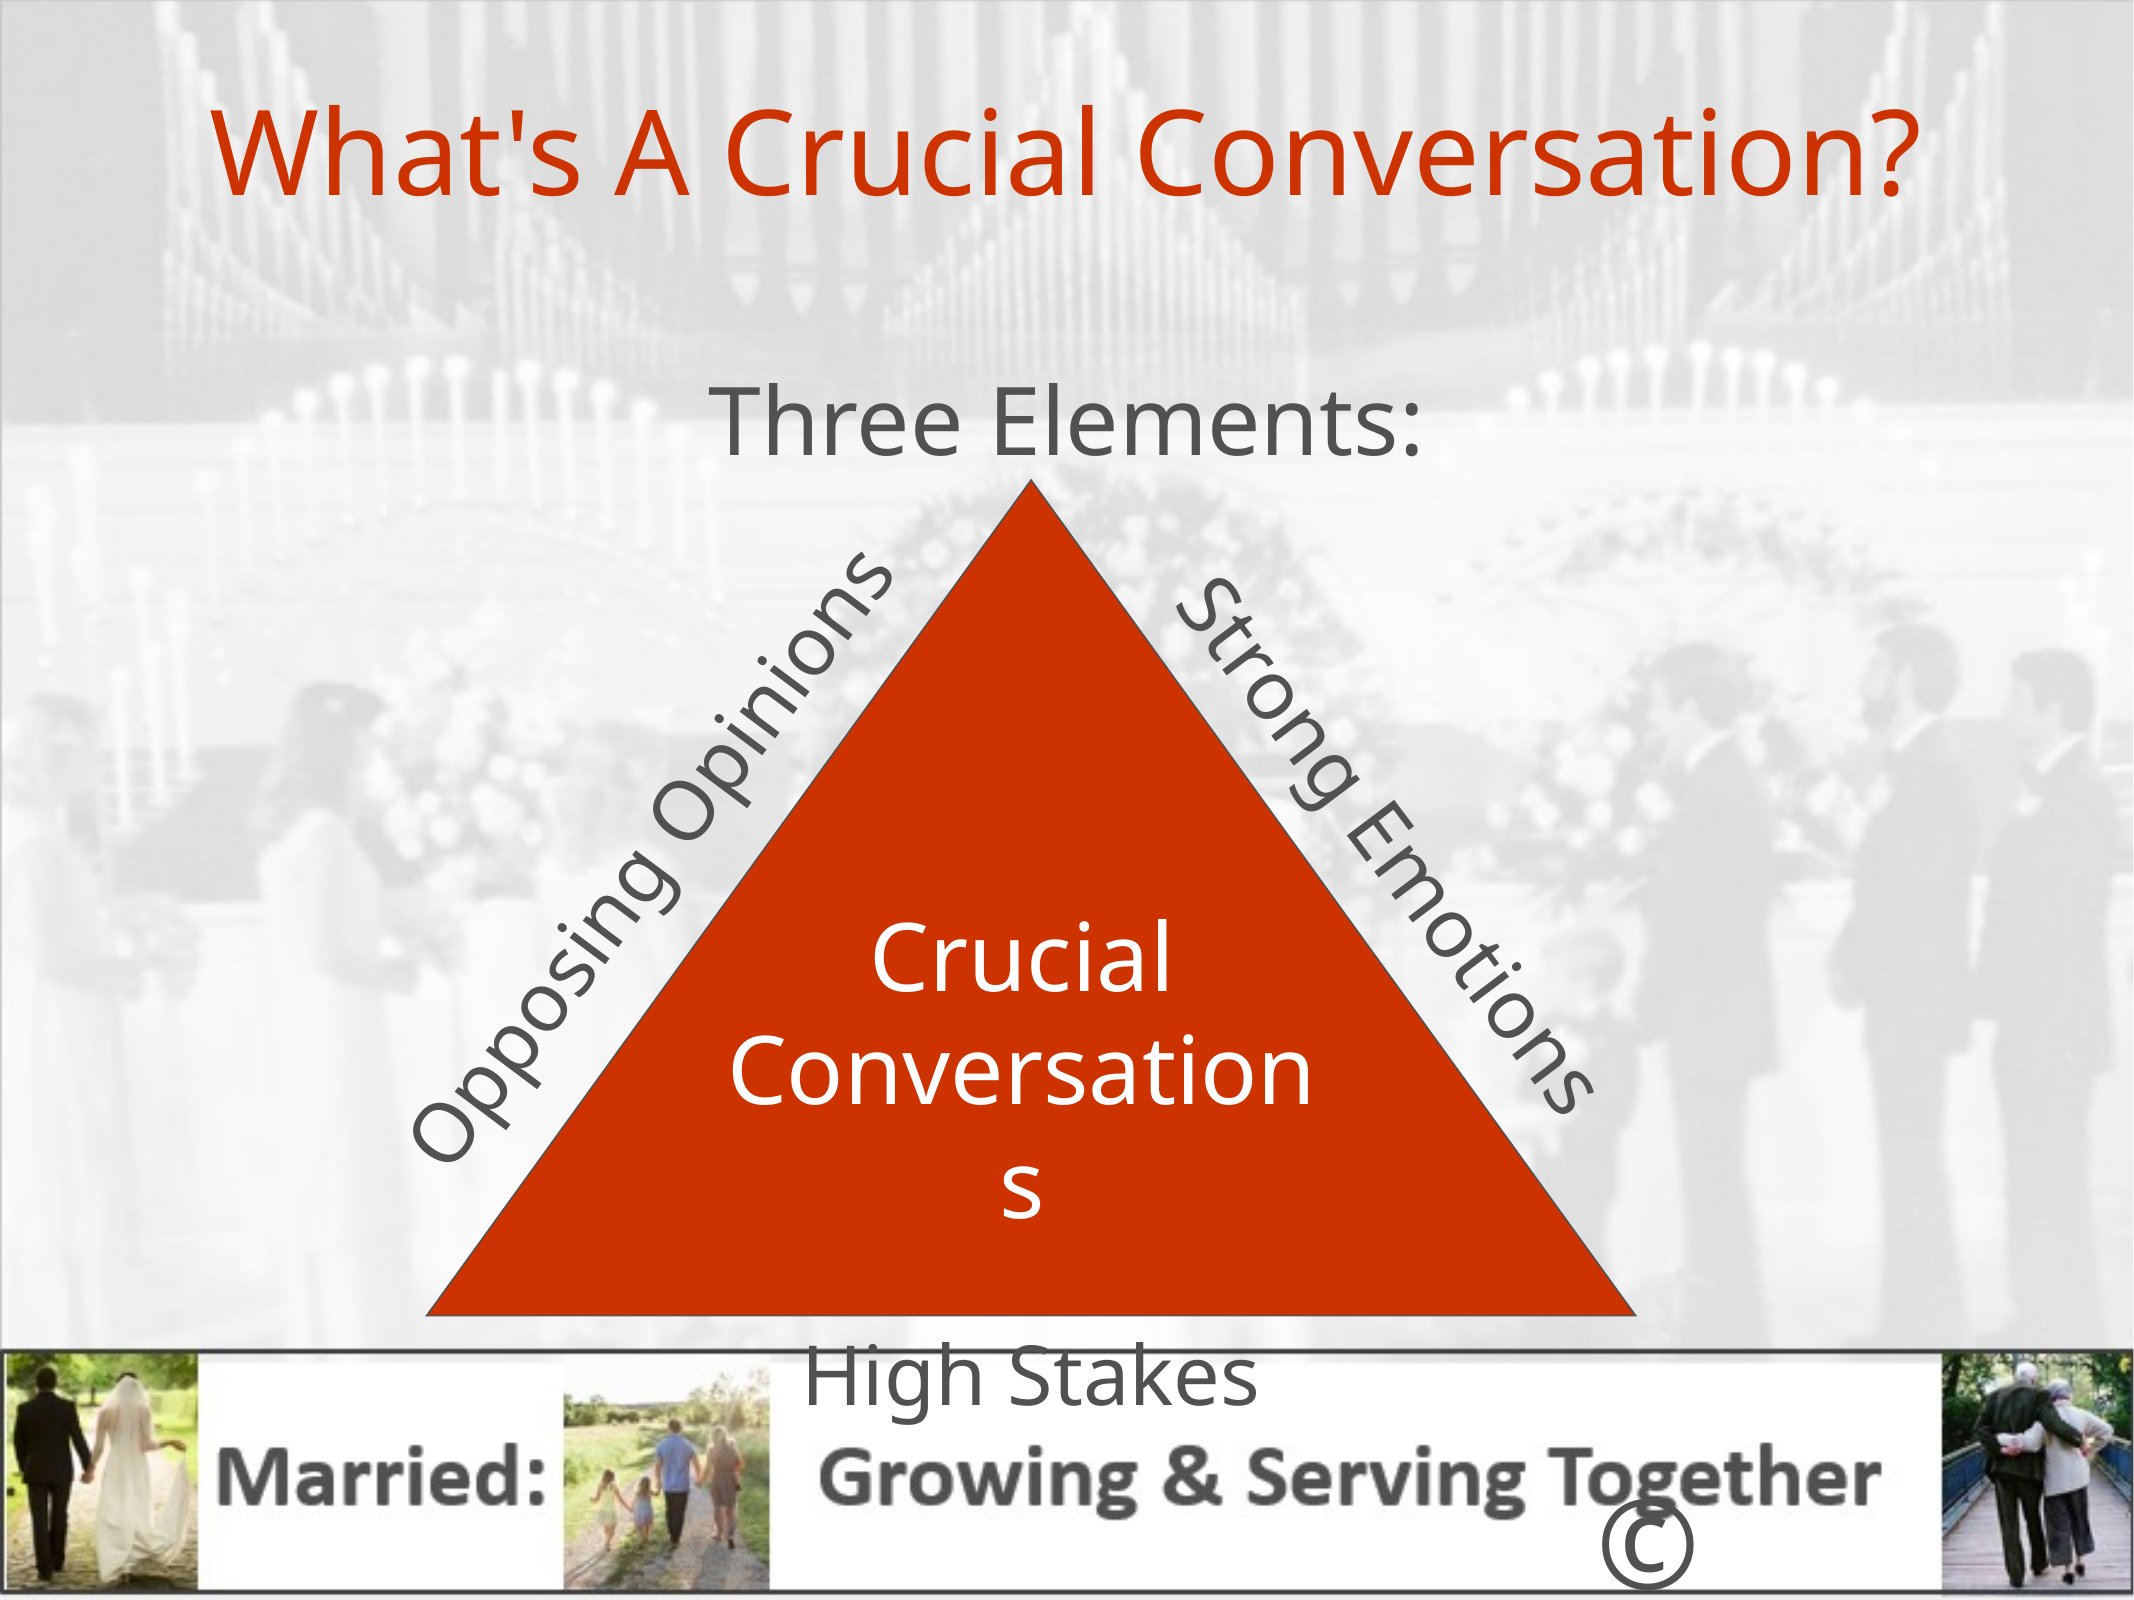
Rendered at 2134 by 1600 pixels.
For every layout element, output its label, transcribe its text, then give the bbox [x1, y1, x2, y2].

text_box Opposing Opinions [366, 506, 927, 1203]
text_box © VitalSmarts [1582, 1457, 1956, 1600]
text_box [426, 922, 1636, 1316]
picture [0, 0, 2134, 1600]
text_box Strong Emotions [1145, 538, 1645, 1149]
text_box Crucial Conversations [693, 888, 1351, 1245]
text_box High Stakes [586, 1315, 1476, 1430]
title What's A Crucial Conversation? Three Elements: [106, 142, 2027, 409]
text_box [735, 480, 1327, 888]
